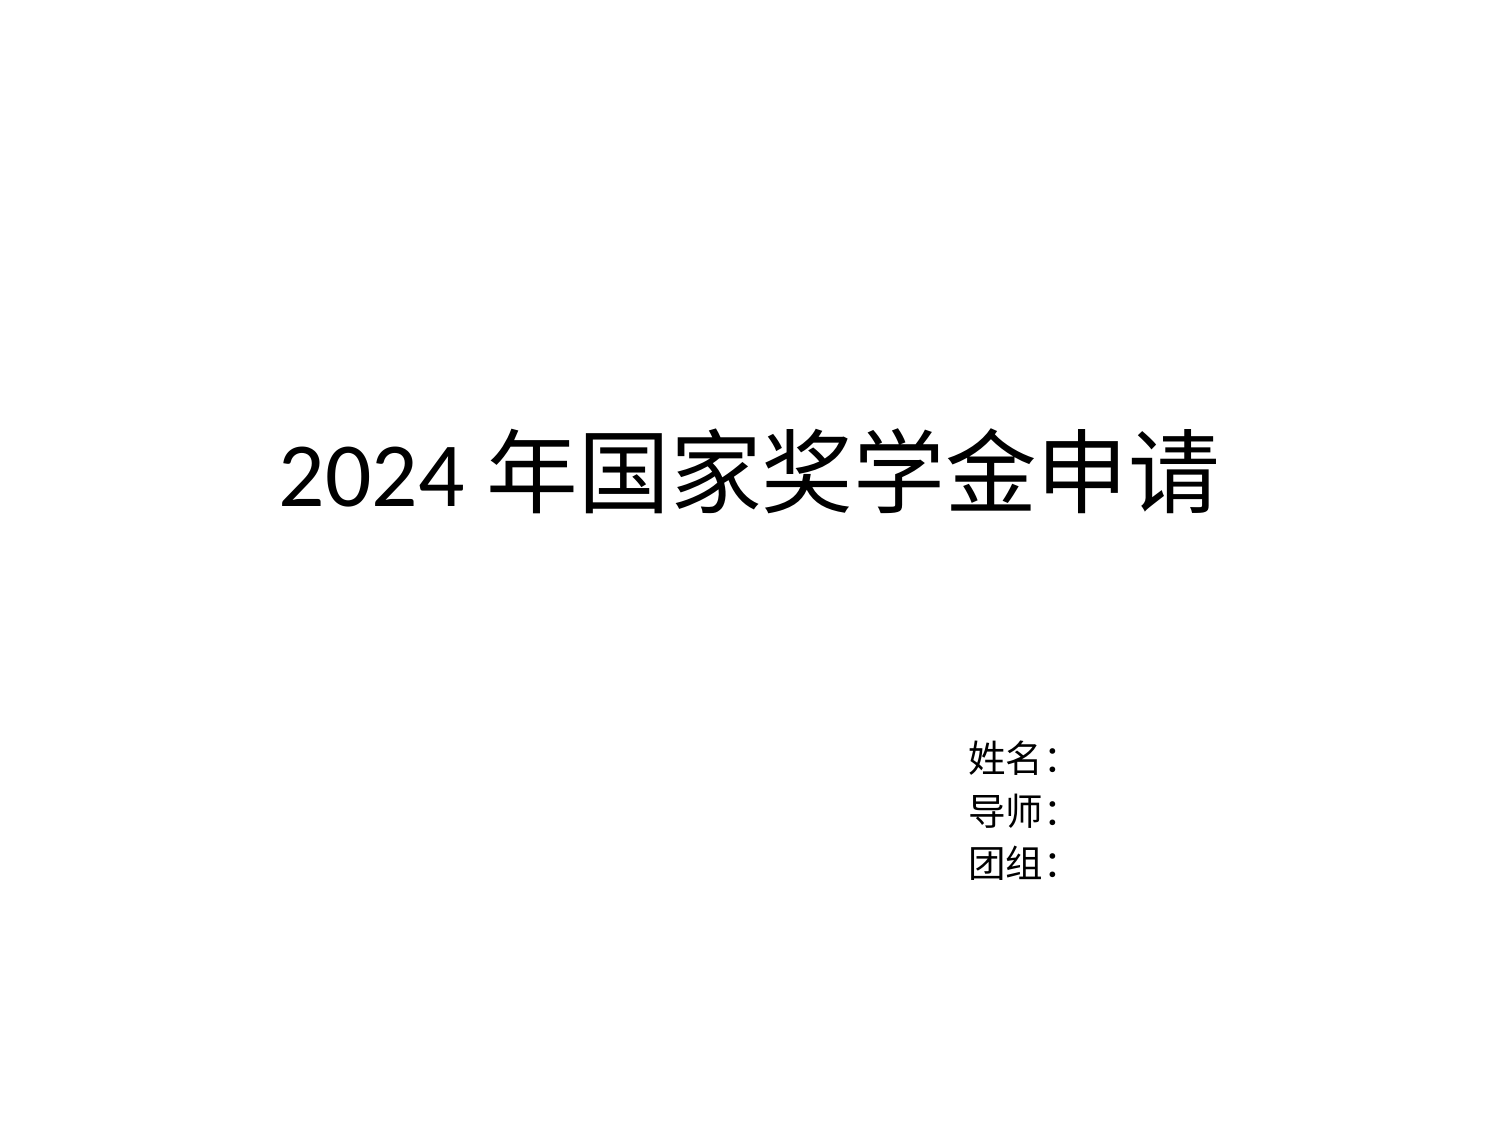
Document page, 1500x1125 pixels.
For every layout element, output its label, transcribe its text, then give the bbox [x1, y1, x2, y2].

title 2024年国家奖学金申请 [112, 349, 1388, 591]
subtitle 姓名： 导师： 团组： [750, 727, 1299, 1016]
